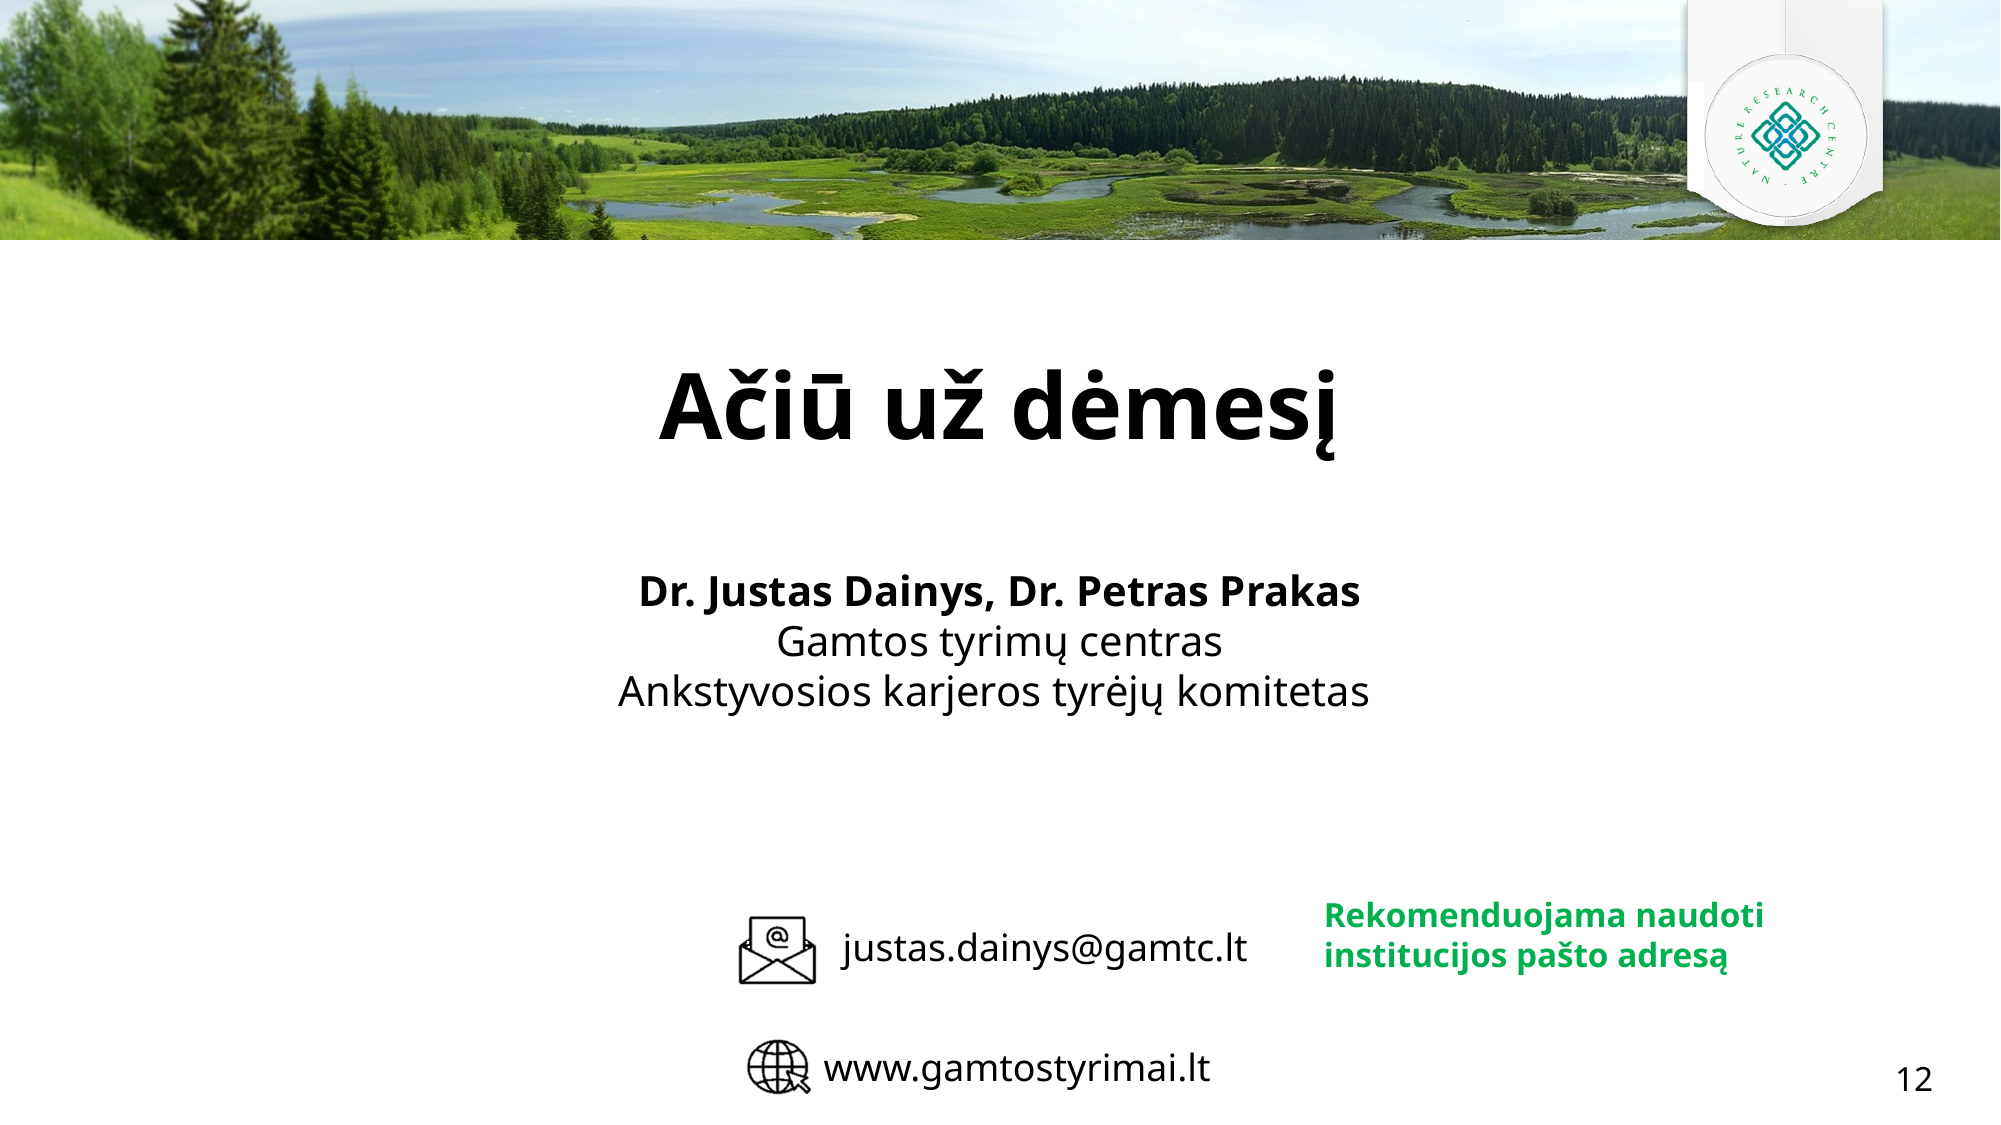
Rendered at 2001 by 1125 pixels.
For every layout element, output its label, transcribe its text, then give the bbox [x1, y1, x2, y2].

text_box Dr. Justas Dainys, Dr. Petras Prakas Gamtos tyrimų centras Ankstyvosios karjeros tyrėjų komitetas [96, 557, 1904, 723]
slide_number 12 [1498, 1050, 1949, 1111]
text_box Rekomenduojama naudoti institucijos pašto adresą [1308, 886, 1830, 982]
text_box Ačiū už dėmesį [96, 345, 1904, 475]
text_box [714, 905, 1286, 1110]
picture [0, 0, 2001, 240]
